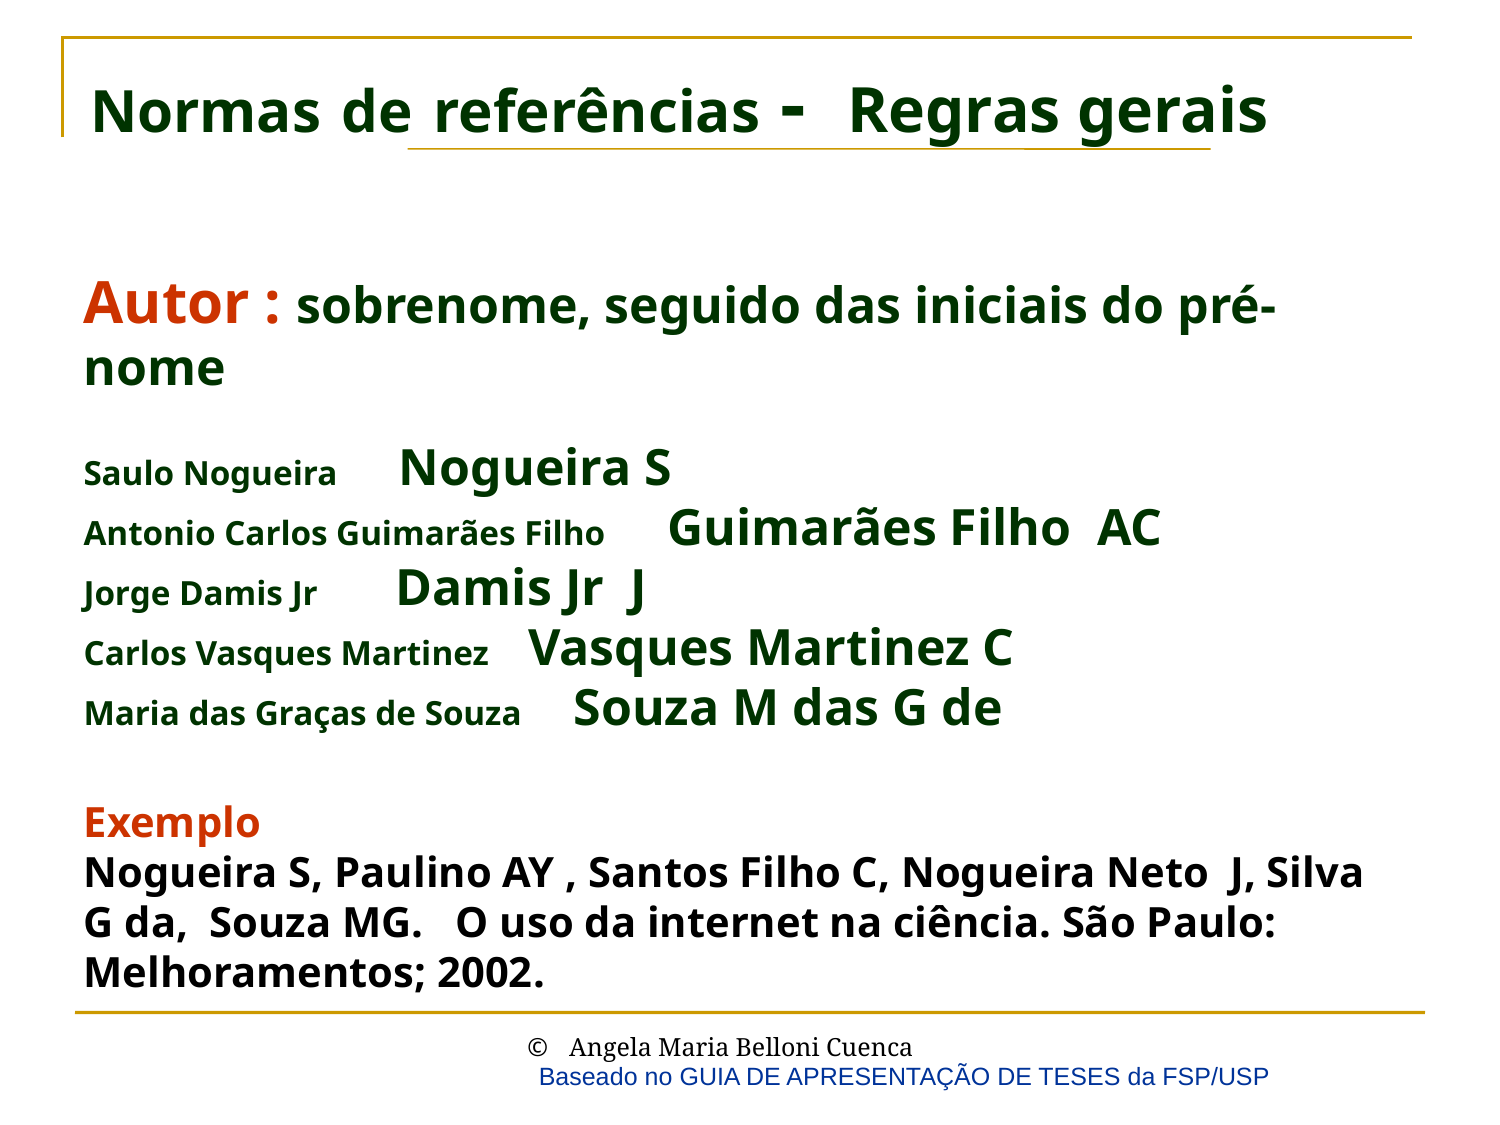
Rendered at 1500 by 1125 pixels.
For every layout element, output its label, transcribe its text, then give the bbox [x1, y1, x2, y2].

slide_number Baseado no GUIA DE APRESENTAÇÃO DE TESES da FSP/USP [523, 1022, 1483, 1099]
text_box Angela Maria Belloni Cuenca [512, 1024, 988, 1100]
title Normas de referências - Regras gerais [74, 45, 1426, 233]
text_box Autor : sobrenome, seguido das iniciais do pré-nome Saulo Nogueira Nogueira S Antonio Carlos Guimarães Filho Guimarães Filho AC Jorge Damis Jr Damis Jr J Carlos Vasques Martinez Vasques Martinez C Maria das Graças de Souza Souza M das G de Exemplo Nogueira S, Paulino AY , Santos Filho C, Nogueira Neto J, Silva G da, Souza MG. O uso da internet na ciência. São Paulo: Melhoramentos; 2002. [68, 258, 1400, 1003]
